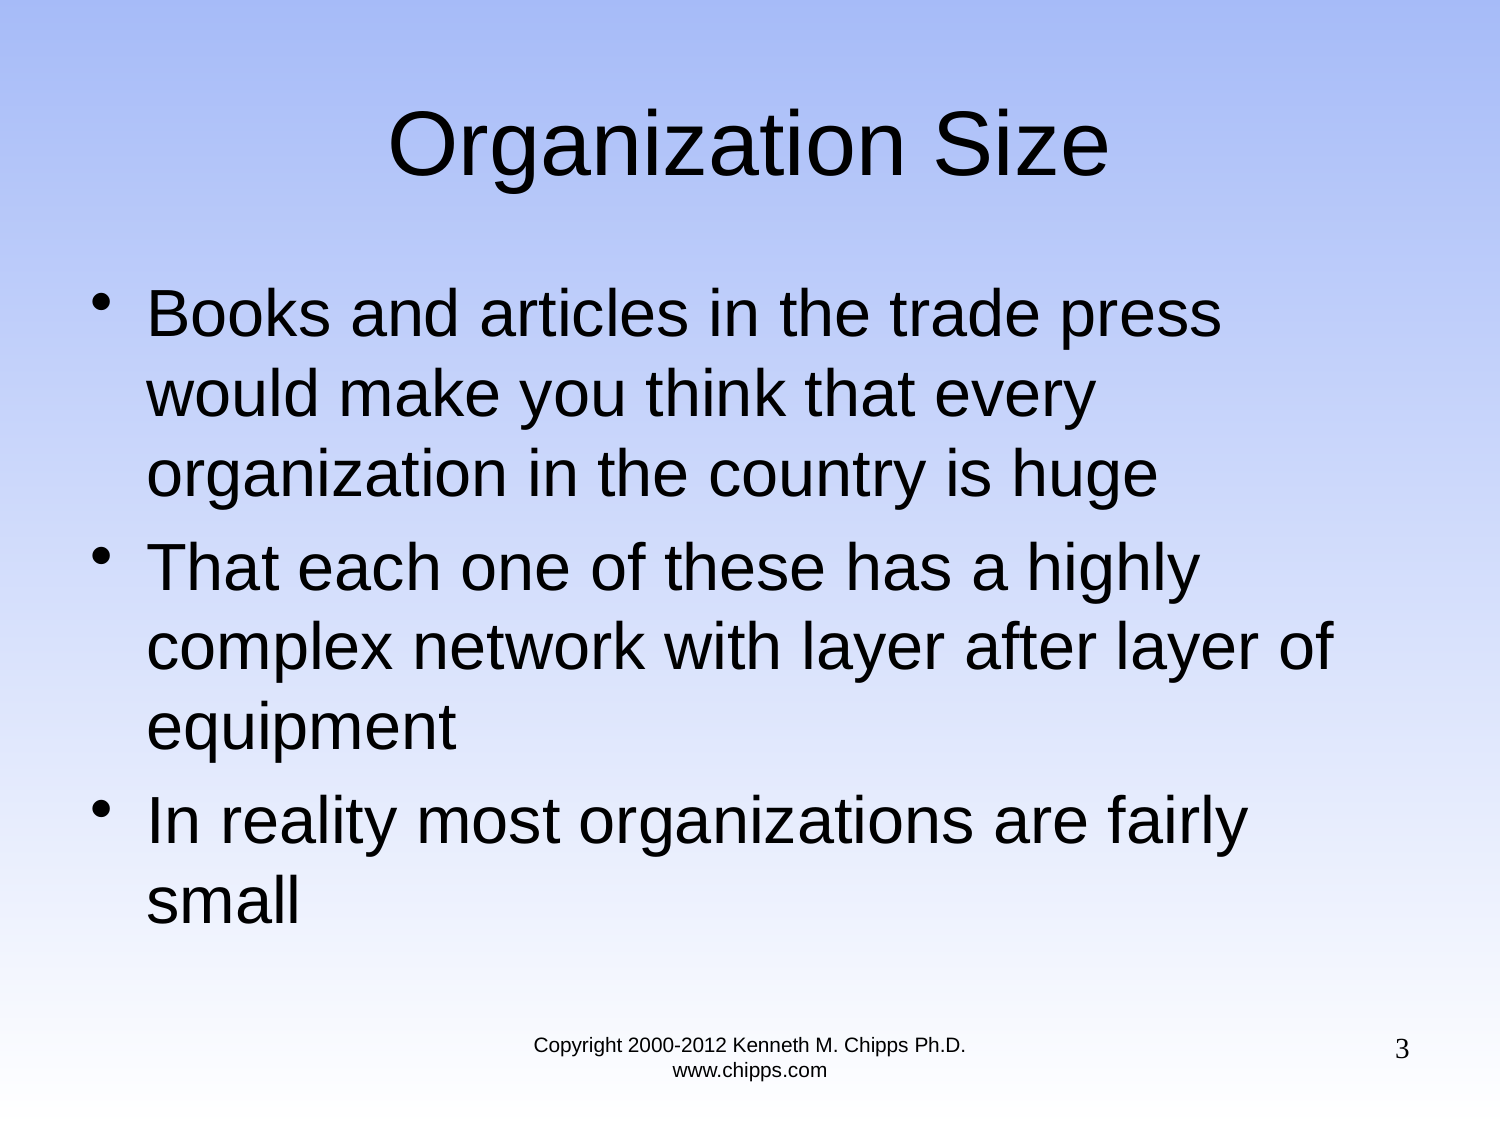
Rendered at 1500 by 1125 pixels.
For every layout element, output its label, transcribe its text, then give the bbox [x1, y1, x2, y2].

slide_number 3 [1074, 1021, 1426, 1101]
list Books and articles in the trade press would make you think that every organization in the country is huge That each one of these has a highly complex network with layer after layer of equipment In reality most organizations are fairly small [75, 262, 1425, 1005]
footer Copyright 2000-2012 Kenneth M. Chipps Ph.D. www.chipps.com [449, 1024, 1051, 1103]
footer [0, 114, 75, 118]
title Organization Size [75, 45, 1425, 233]
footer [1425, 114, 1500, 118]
